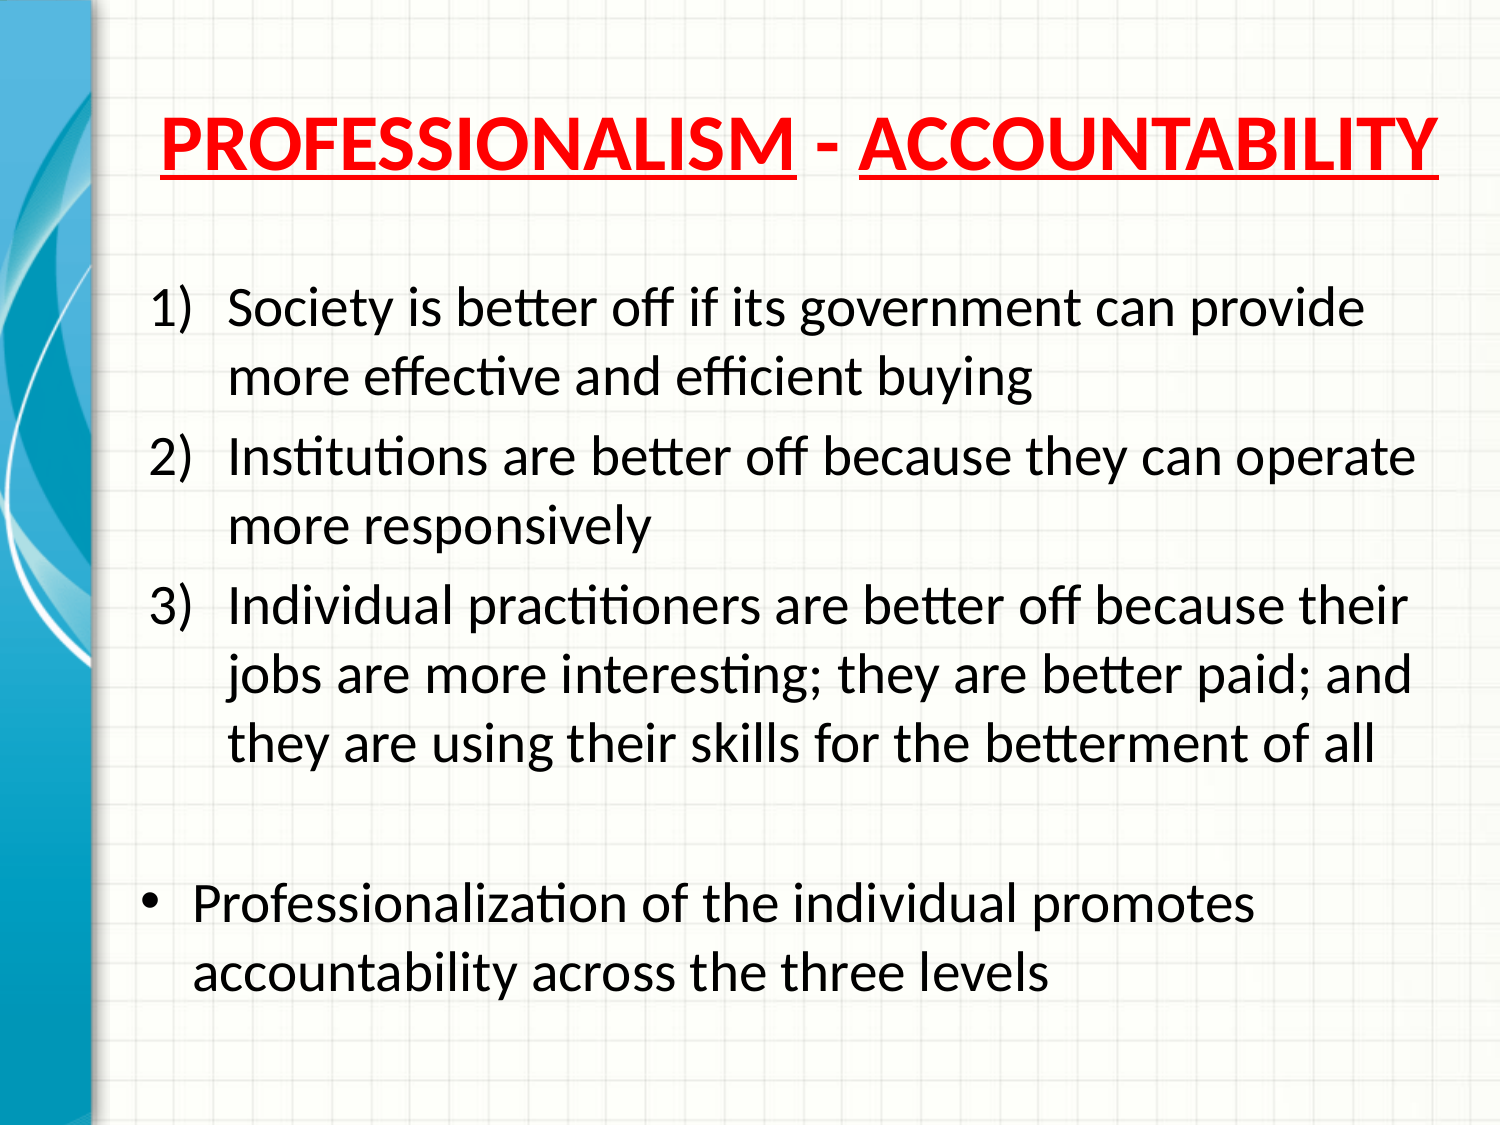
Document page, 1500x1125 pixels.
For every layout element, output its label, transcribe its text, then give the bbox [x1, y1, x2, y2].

title PROFESSIONALISM - ACCOUNTABILITY [125, 44, 1475, 232]
list Society is better off if its government can provide more effective and efficient buying Institutions are better off because they can operate more responsively Individual practitioners are better off because their jobs are more interesting; they are better paid; and they are using their skills for the betterment of all Professionalization of the individual promotes accountability across the three levels [125, 261, 1450, 1025]
picture [0, 0, 1500, 1125]
